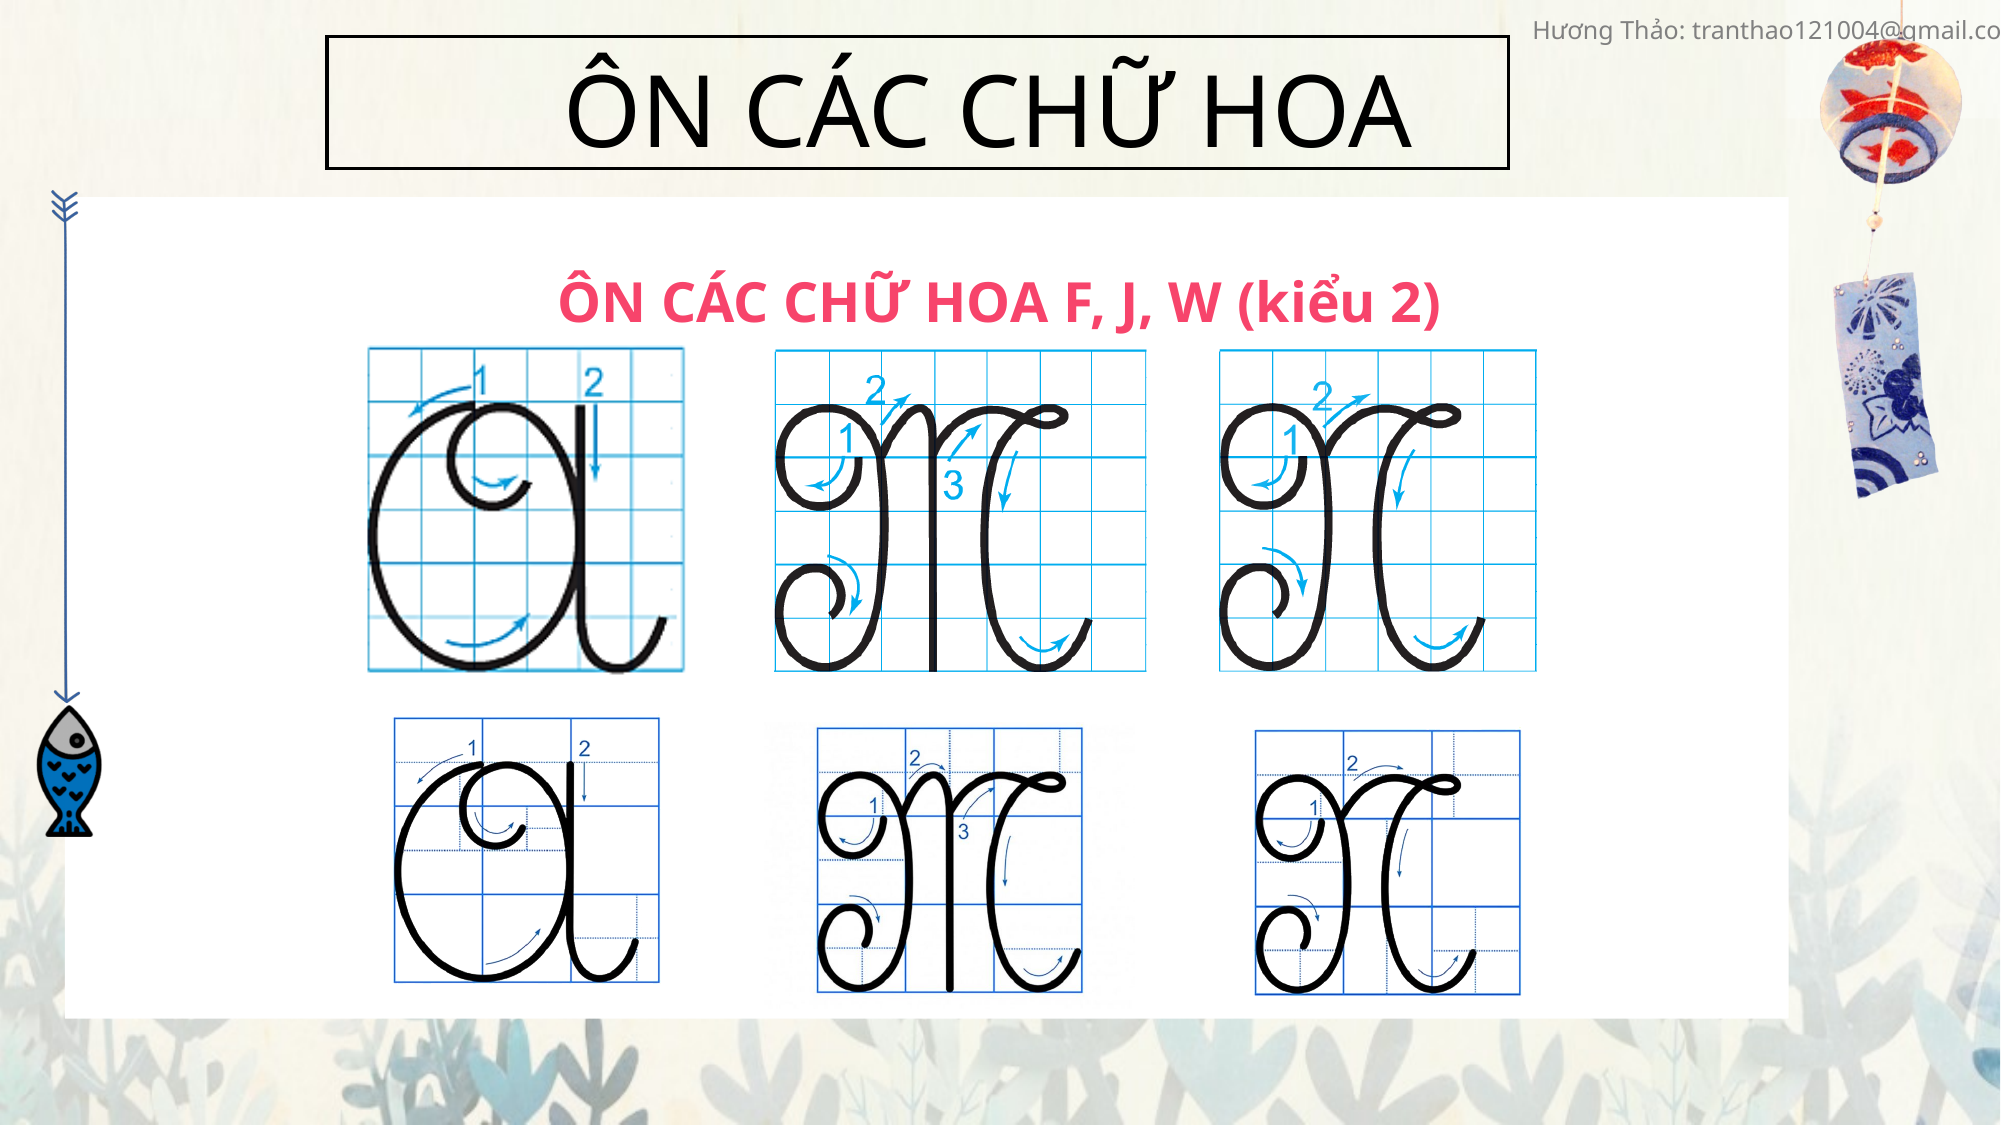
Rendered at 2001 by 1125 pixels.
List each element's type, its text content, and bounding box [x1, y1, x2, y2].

text_box ÔN CÁC CHỮ HOA F, J, W (kiểu 2) [413, 226, 1587, 341]
text_box ÔN CÁC CHỮ HOA [548, 40, 1794, 176]
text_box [362, 342, 1537, 695]
picture [0, 0, 2001, 1125]
